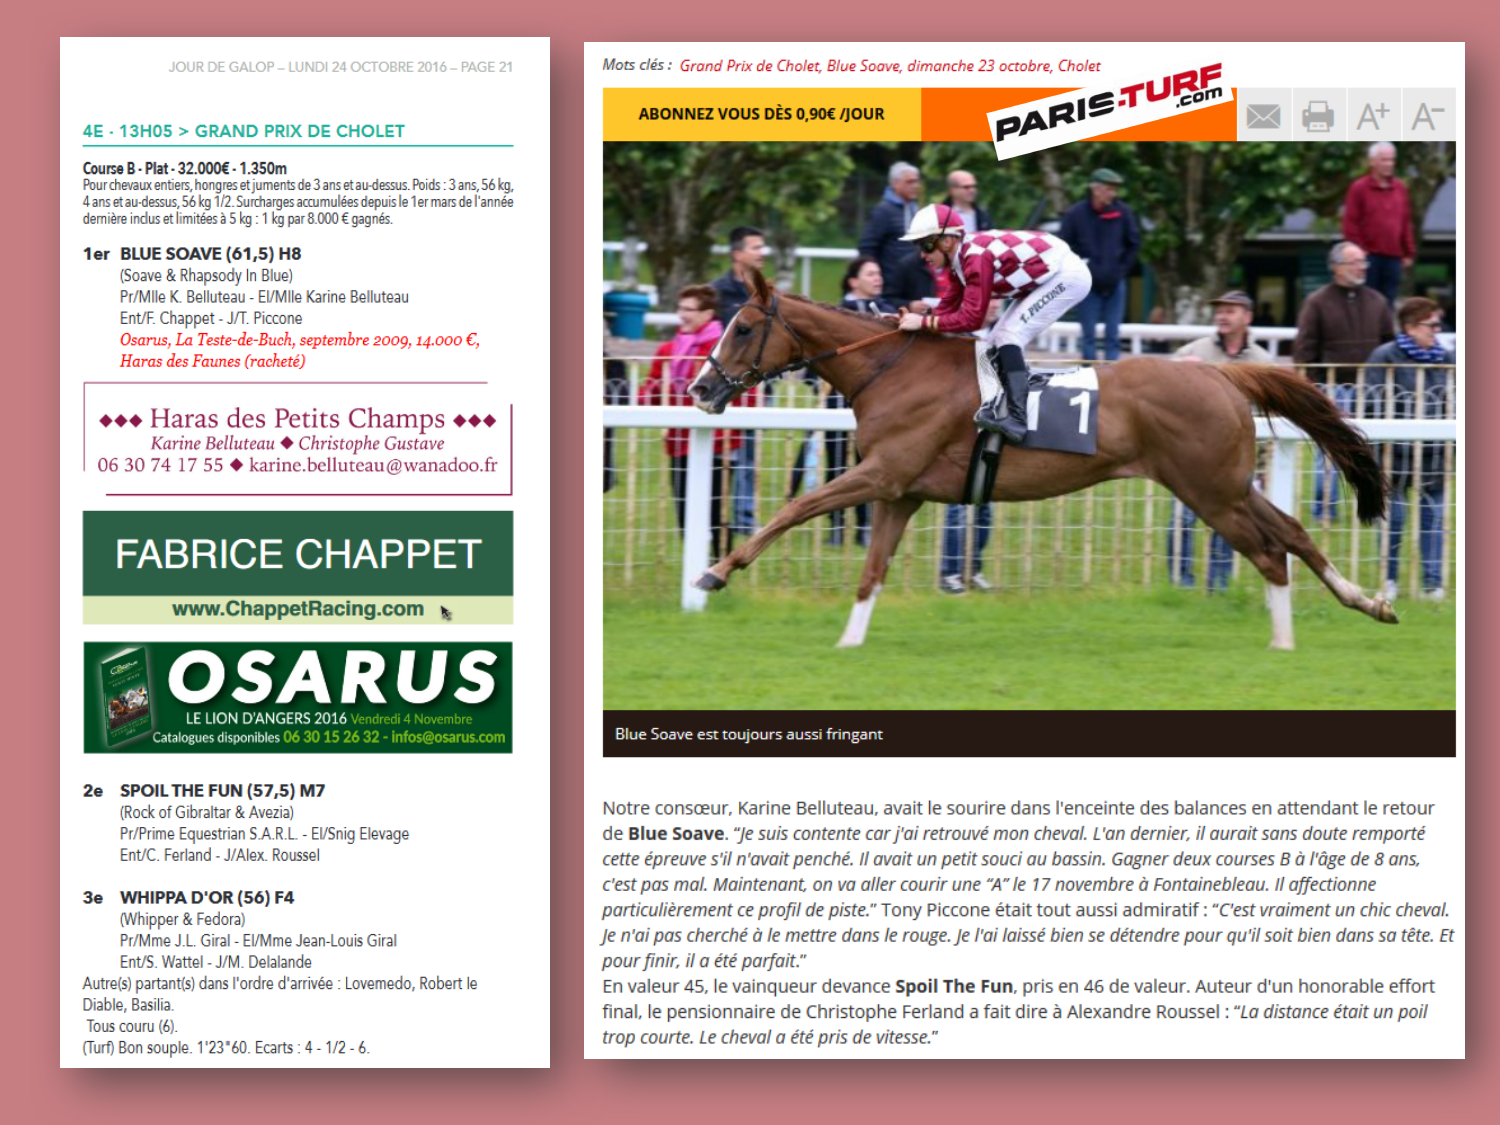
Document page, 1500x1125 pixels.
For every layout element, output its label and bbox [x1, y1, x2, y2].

picture [59, 37, 550, 1069]
picture [584, 42, 1465, 1059]
